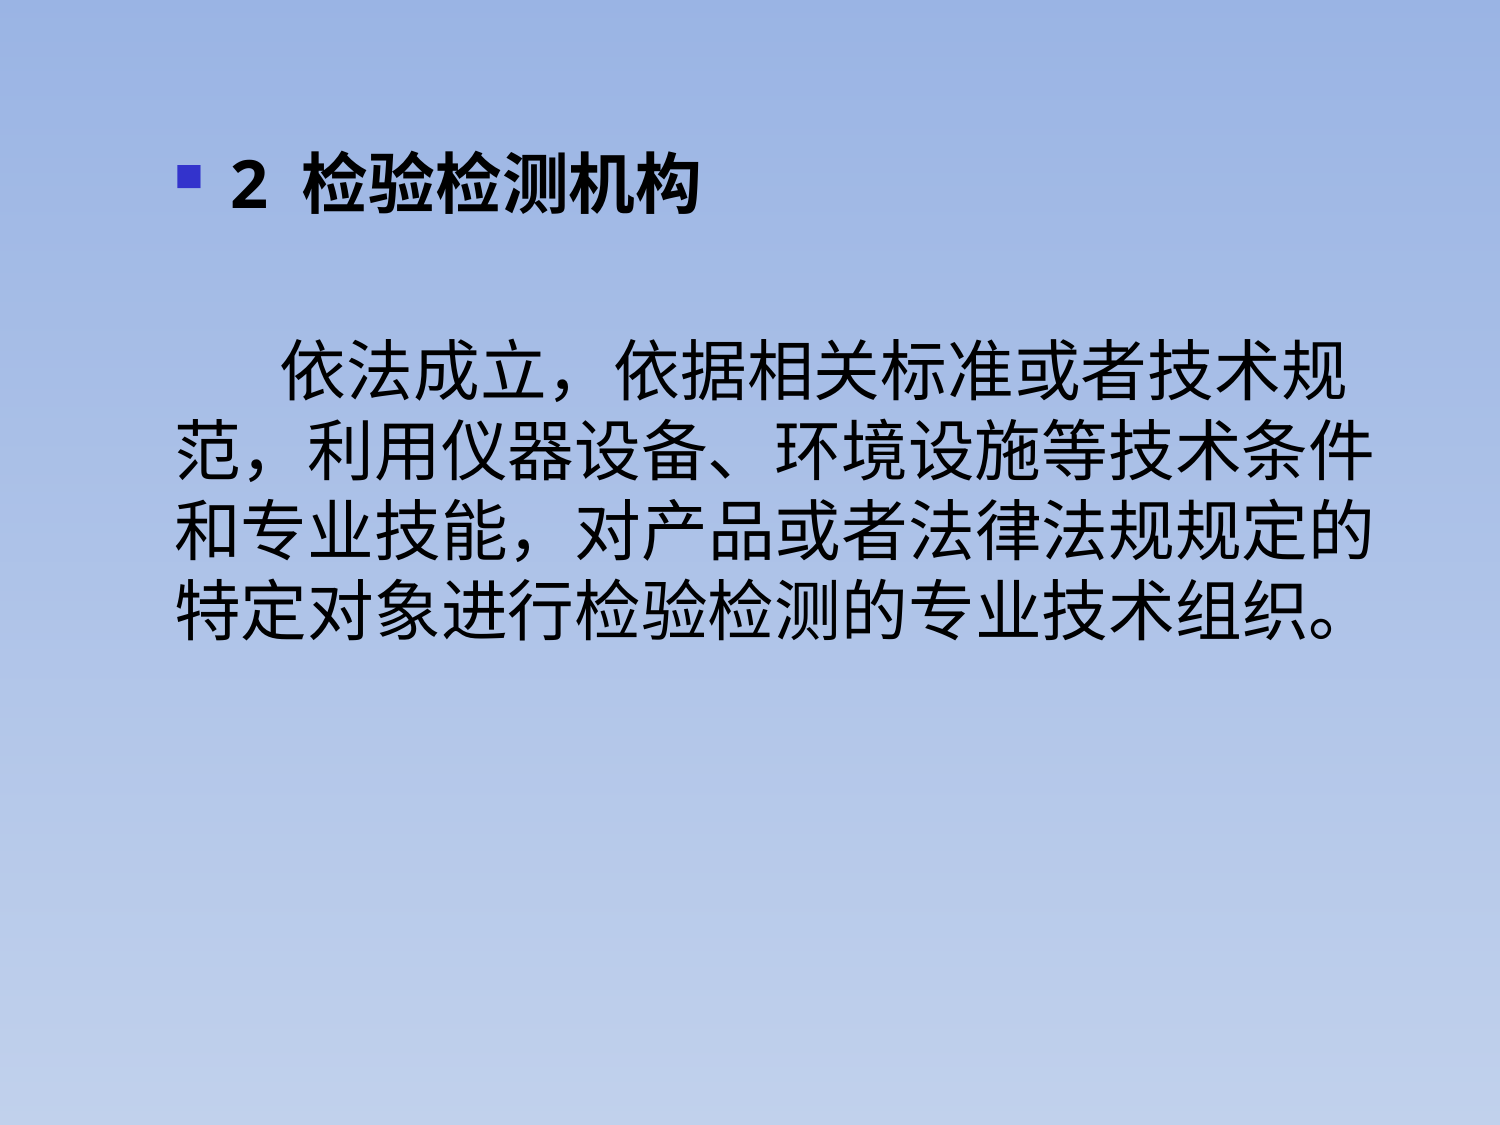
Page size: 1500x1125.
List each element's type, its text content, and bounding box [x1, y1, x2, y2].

text_box 2 检验检测机构 依法成立，依据相关标准或者技术规范，利用仪器设备、环境设施等技术条件和专业技能，对产品或者法律法规规定的特定对象进行检验检测的专业技术组织。 [159, 134, 1412, 896]
